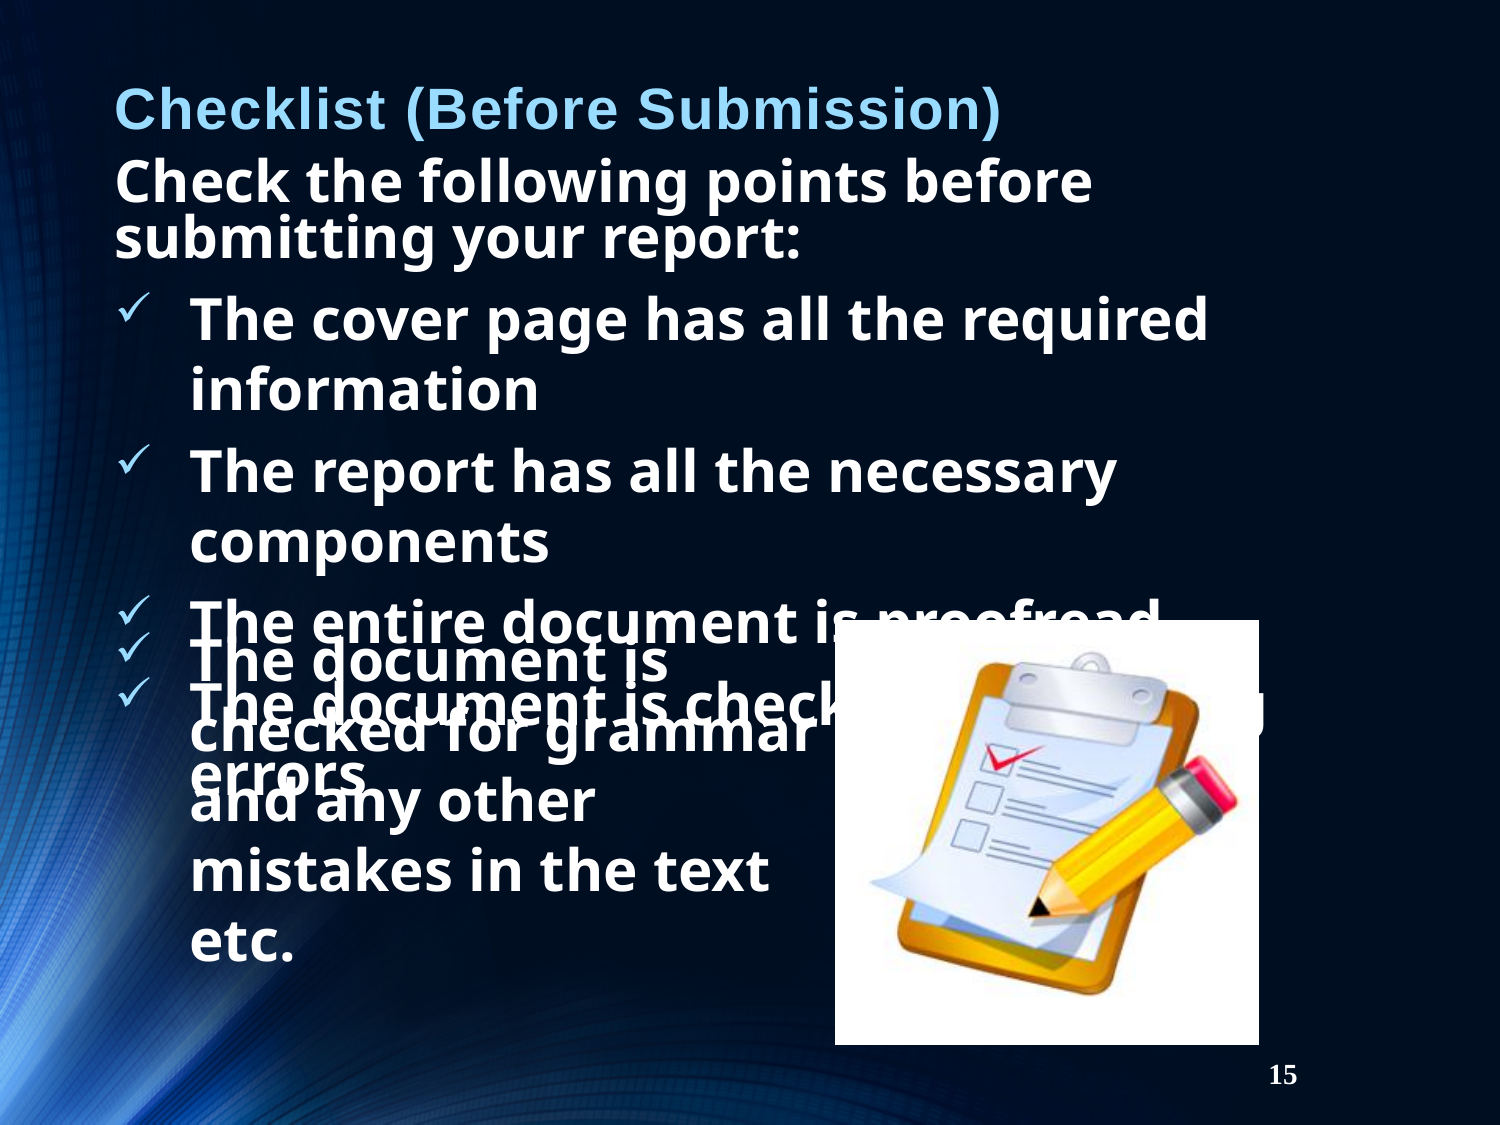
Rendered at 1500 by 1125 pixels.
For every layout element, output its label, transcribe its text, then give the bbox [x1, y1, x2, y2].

text_box Check the following points before submitting your report: [99, 149, 1366, 275]
title Checklist (Before Submission) [99, 24, 1226, 150]
text_box The cover page has all the required information The report has all the necessary components The entire document is proofread The document is checked for spelling errors [99, 275, 1402, 815]
picture [0, 0, 1500, 1125]
slide_number 15 [1209, 1050, 1313, 1096]
text_box The document is checked for grammar and any other mistakes in the text etc. [99, 615, 850, 980]
